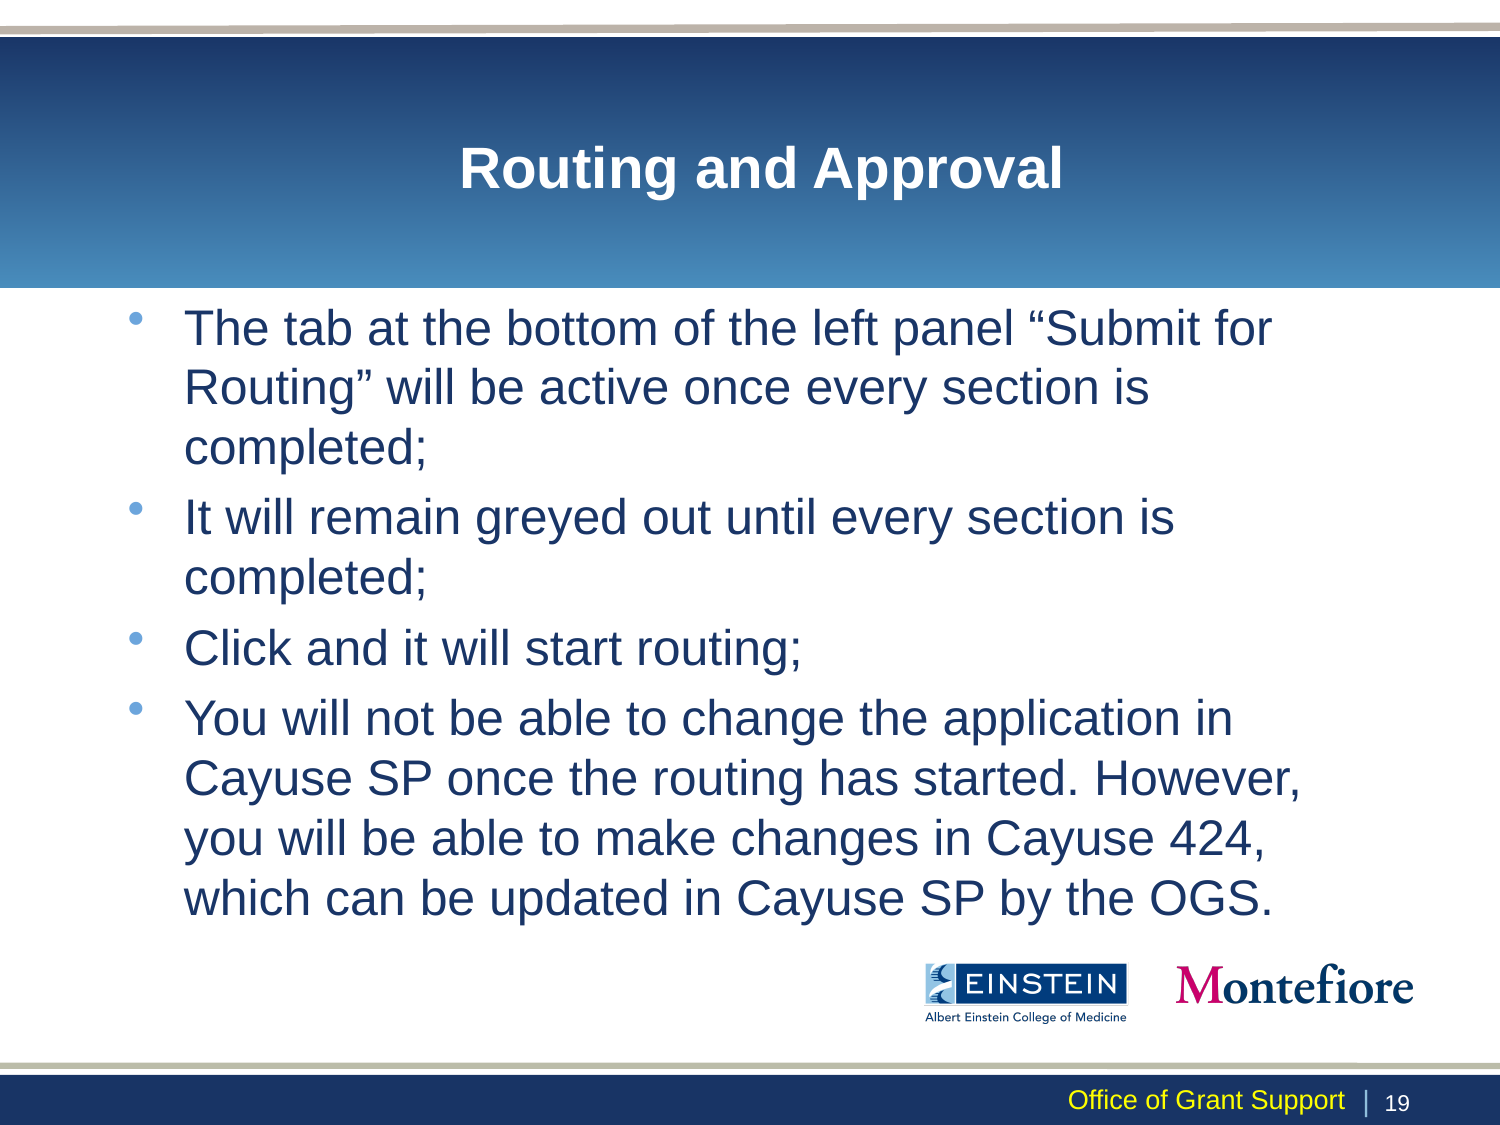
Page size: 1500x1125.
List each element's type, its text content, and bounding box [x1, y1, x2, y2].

slide_number | 18 [1312, 1074, 1426, 1125]
title Routing and Approval [112, 81, 1413, 250]
text_box Office of Grant Support [1053, 1074, 1360, 1123]
picture [924, 963, 1413, 1024]
list The tab at the bottom of the left panel “Submit for Routing” will be active once every section is completed; It will remain greyed out until every section is completed; Click and it will start routing; You will not be able to change the application in Cayuse SP once the routing has started. However, you will be able to make changes in Cayuse 424, which can be updated in Cayuse SP by the OGS. [112, 287, 1413, 963]
